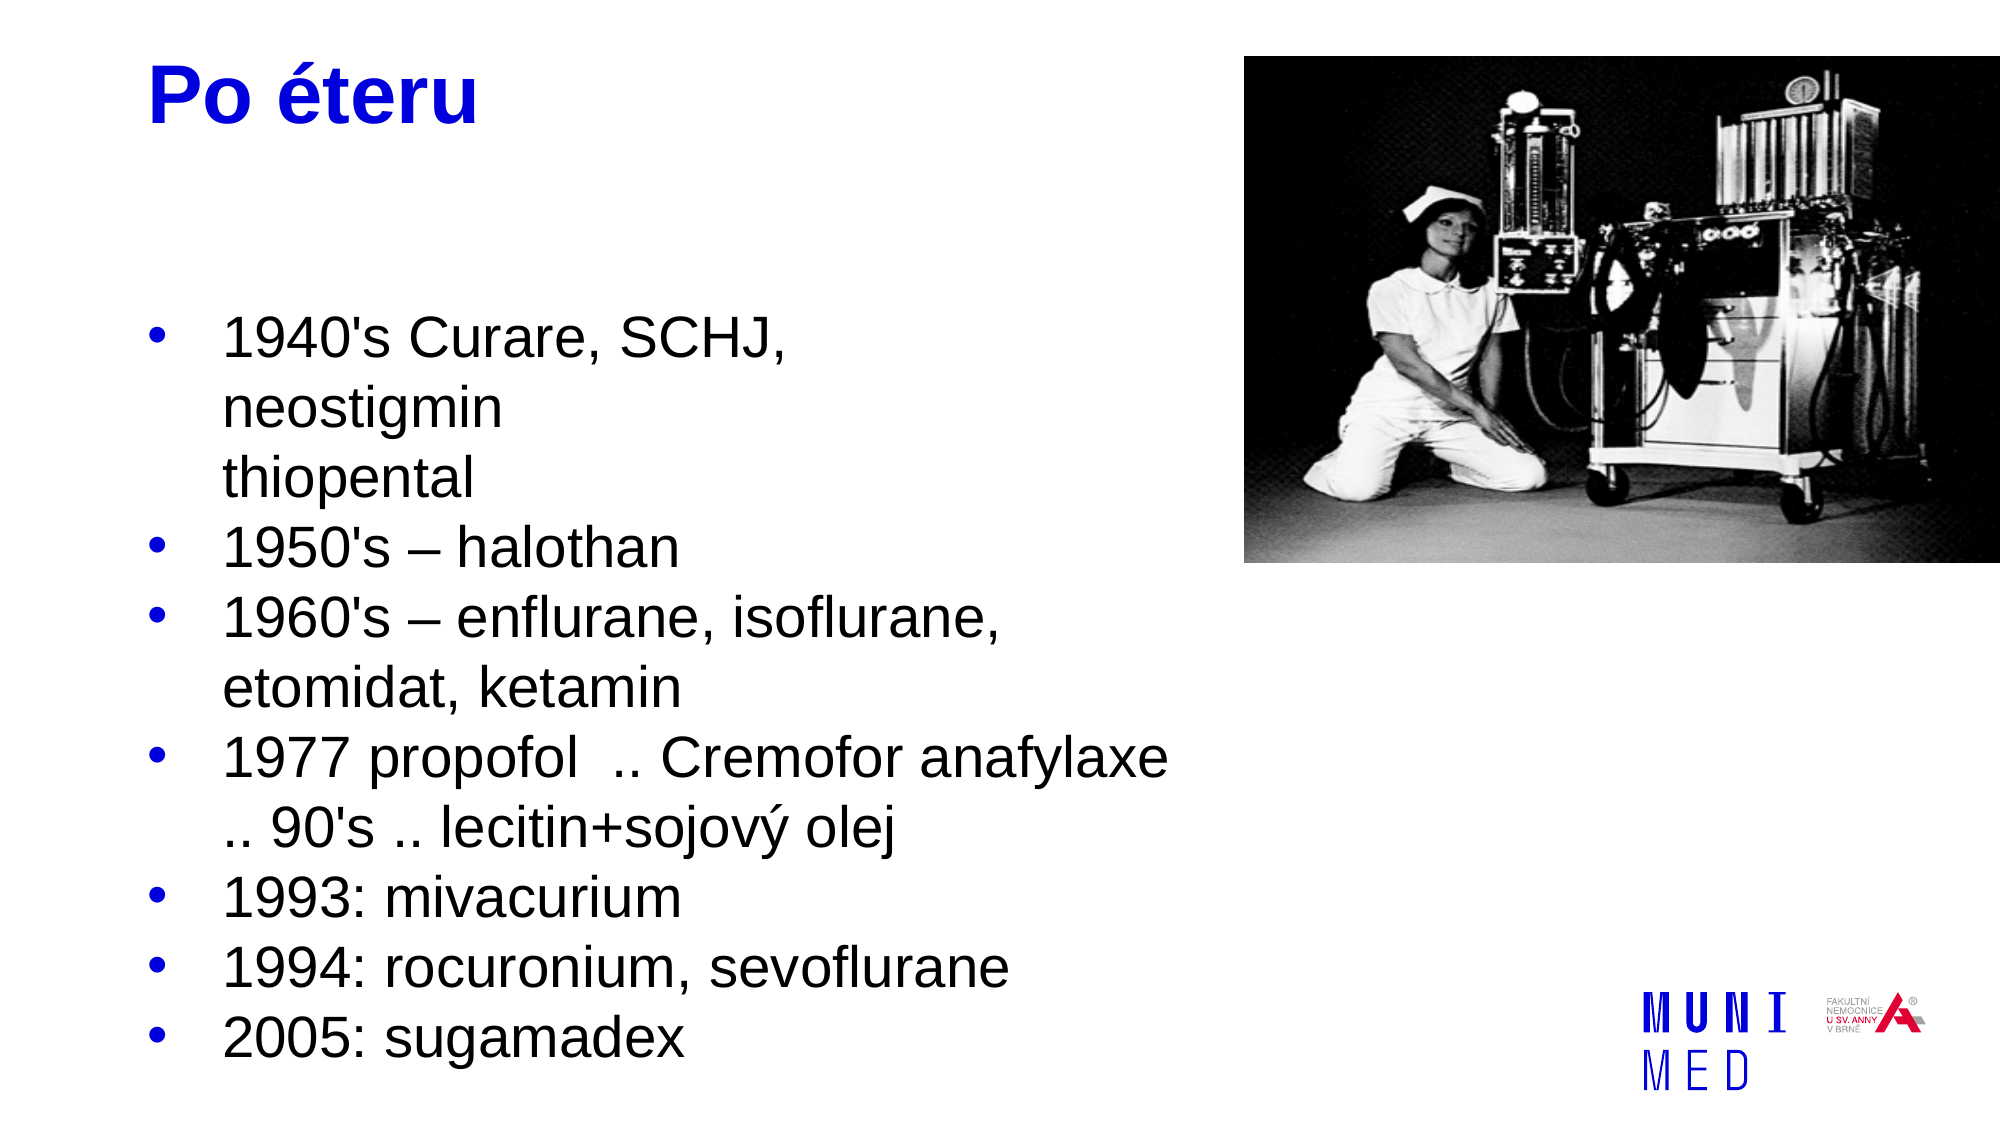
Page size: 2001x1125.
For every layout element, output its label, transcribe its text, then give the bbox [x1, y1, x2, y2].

list 1940's Curare, SCHJ, neostigmin thiopental 1950's – halothan 1960's – enflurane, isoflurane, etomidat, ketamin 1977 propofol .. Cremofor anafylaxe .. 90's .. lecitin+sojový olej 1993: mivacurium 1994: rocuronium, sevoflurane 2005: sugamadex [147, 292, 1888, 1125]
picture [1243, 56, 2000, 563]
title Po éteru [147, 42, 1856, 231]
